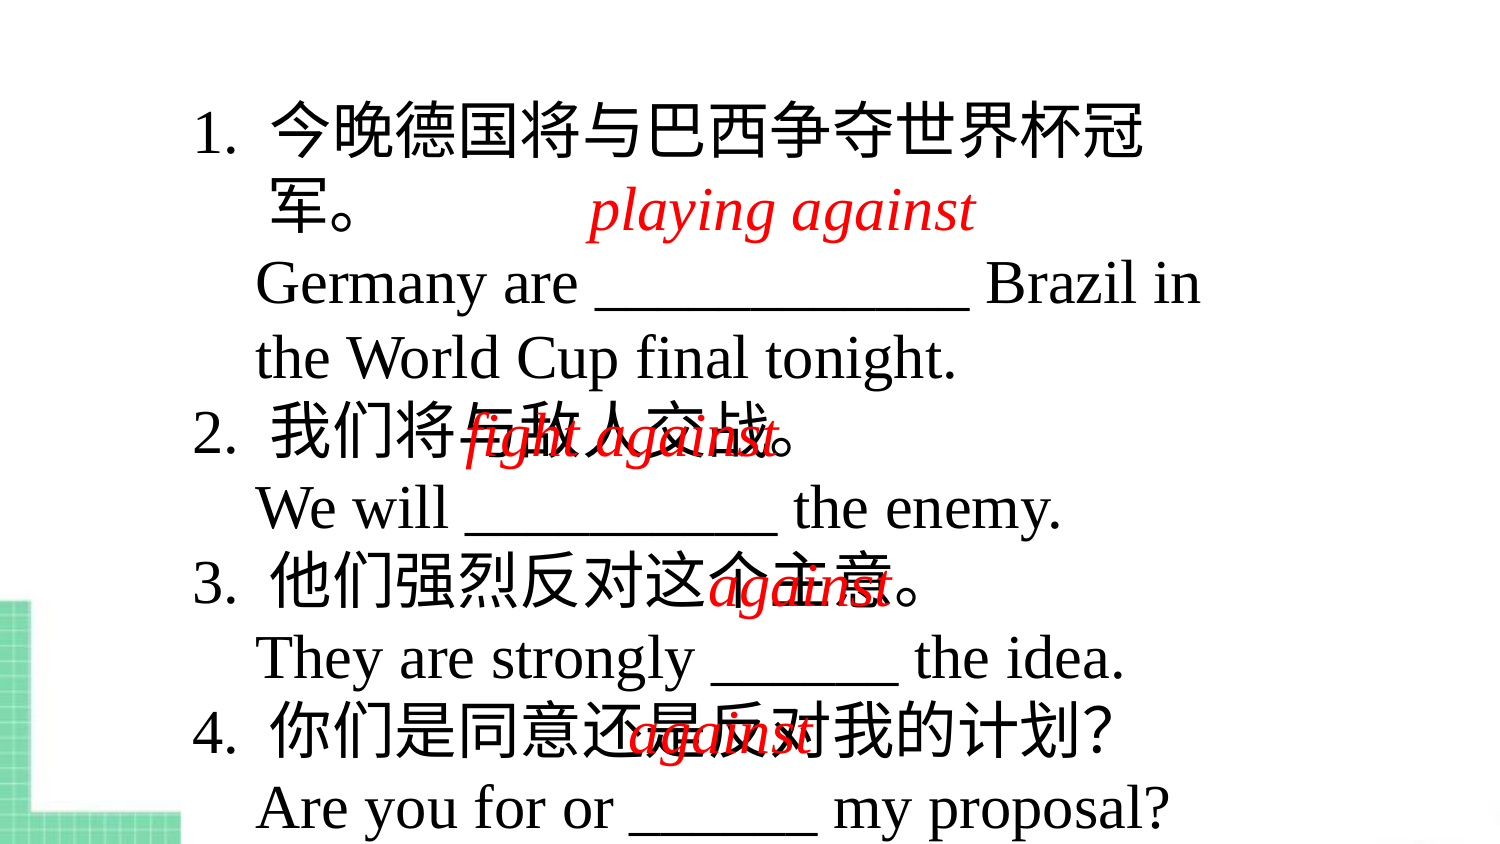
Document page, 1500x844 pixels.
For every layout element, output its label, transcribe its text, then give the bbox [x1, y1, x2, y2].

text_box playing against [577, 147, 997, 249]
text_box against [617, 670, 829, 772]
text_box fight against [454, 373, 799, 475]
text_box 1. 今晚德国将与巴西争夺世界杯冠军。 Germany are ____________ Brazil in the World Cup final tonight. 2. 我们将与敌人交战。 We will __________ the enemy. 3. 他们强烈反对这个主意。 They are strongly ______ the idea. 4. 你们是同意还是反对我的计划？ Are you for or ______ my proposal? [180, 85, 1245, 844]
text_box against [696, 523, 908, 625]
picture [0, 0, 1500, 844]
